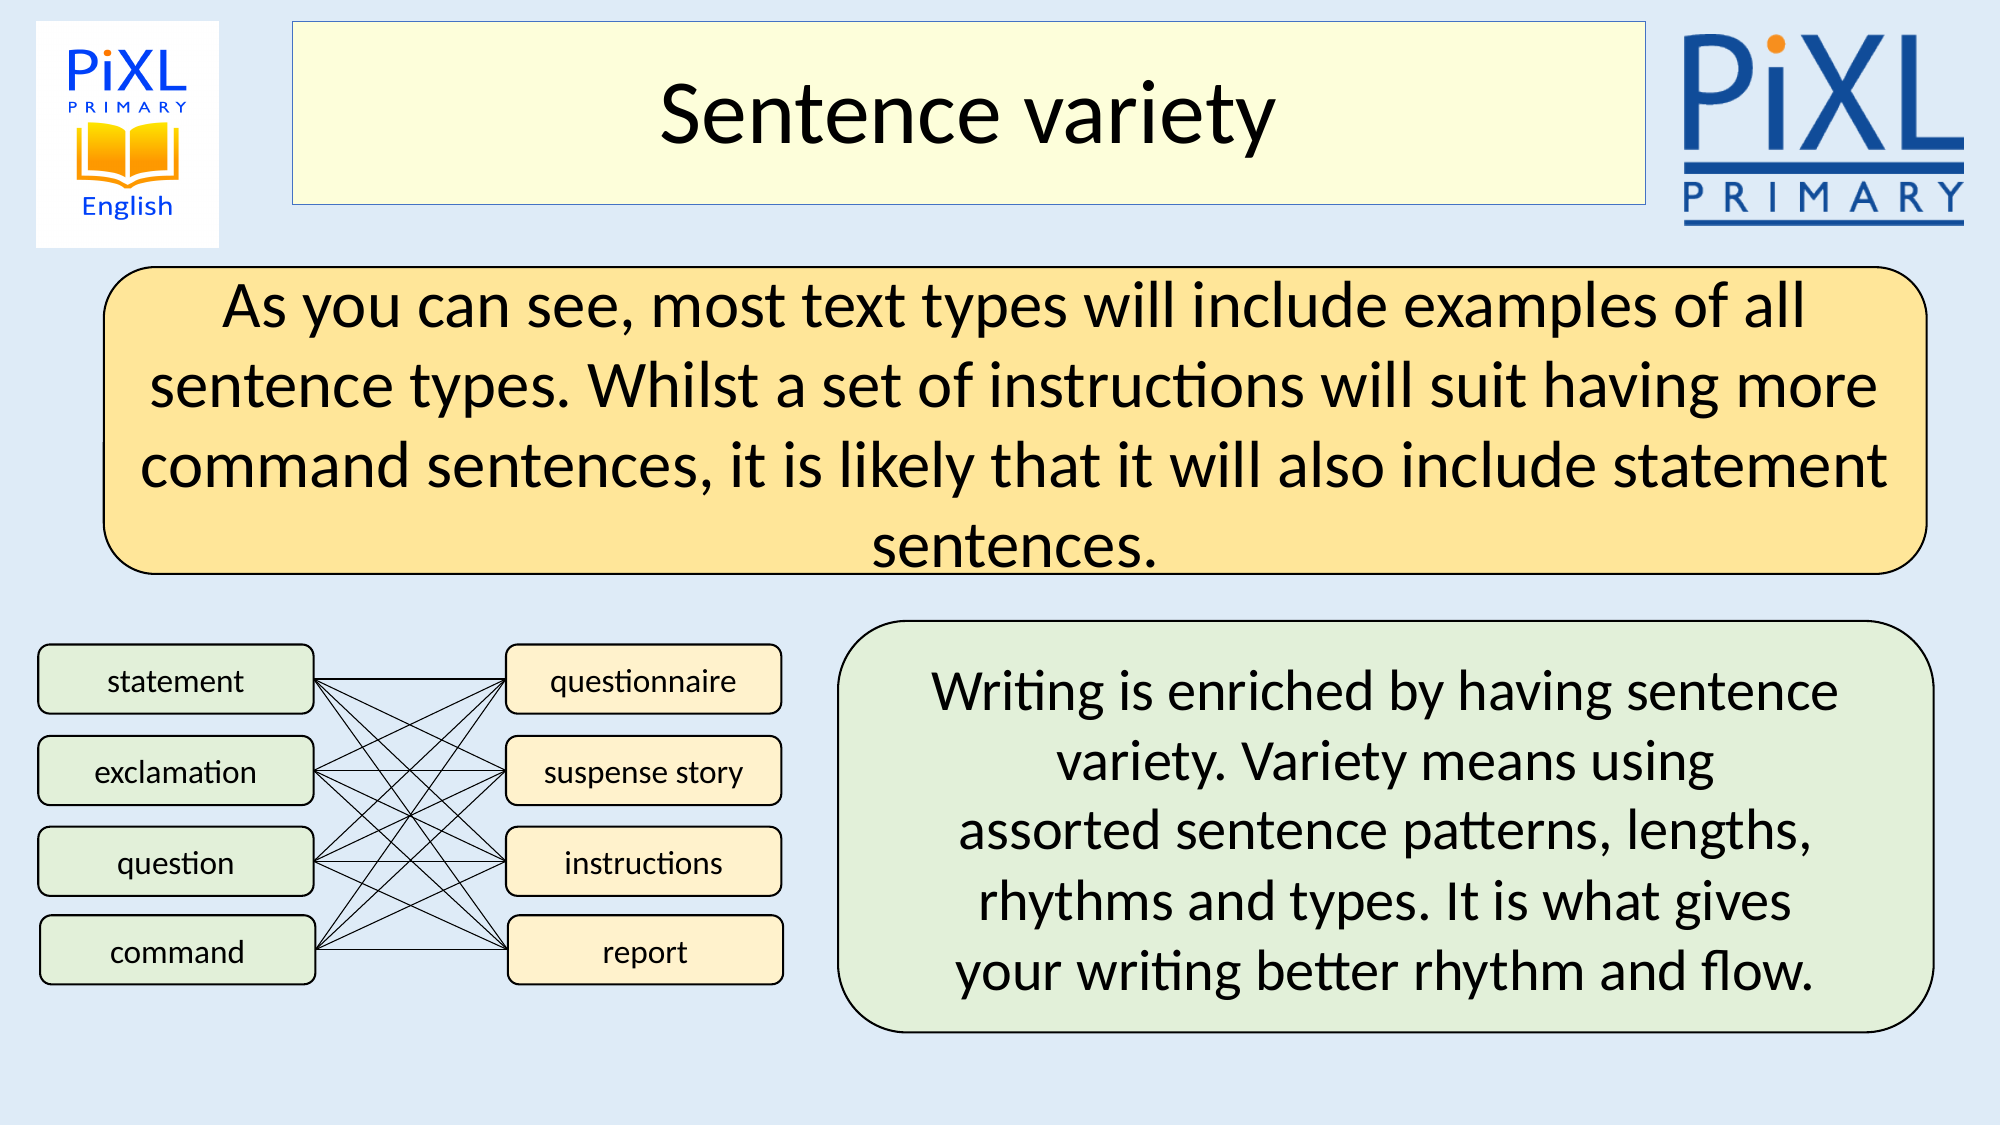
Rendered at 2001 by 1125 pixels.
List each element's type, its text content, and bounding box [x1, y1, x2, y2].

text_box Writing is enriched by having sentence variety. Variety means using assorted sentence patterns, lengths, rhythms and types. It is what gives your writing better rhythm and flow. [837, 619, 1935, 1034]
picture [36, 21, 219, 248]
text_box As you can see, most text types will include examples of all sentence types. Whilst a set of instructions will suit having more command sentences, it is likely that it will also include statement sentences. [102, 266, 1928, 575]
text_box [38, 644, 784, 985]
picture [1684, 34, 1964, 226]
title Sentence variety [292, 21, 1646, 205]
